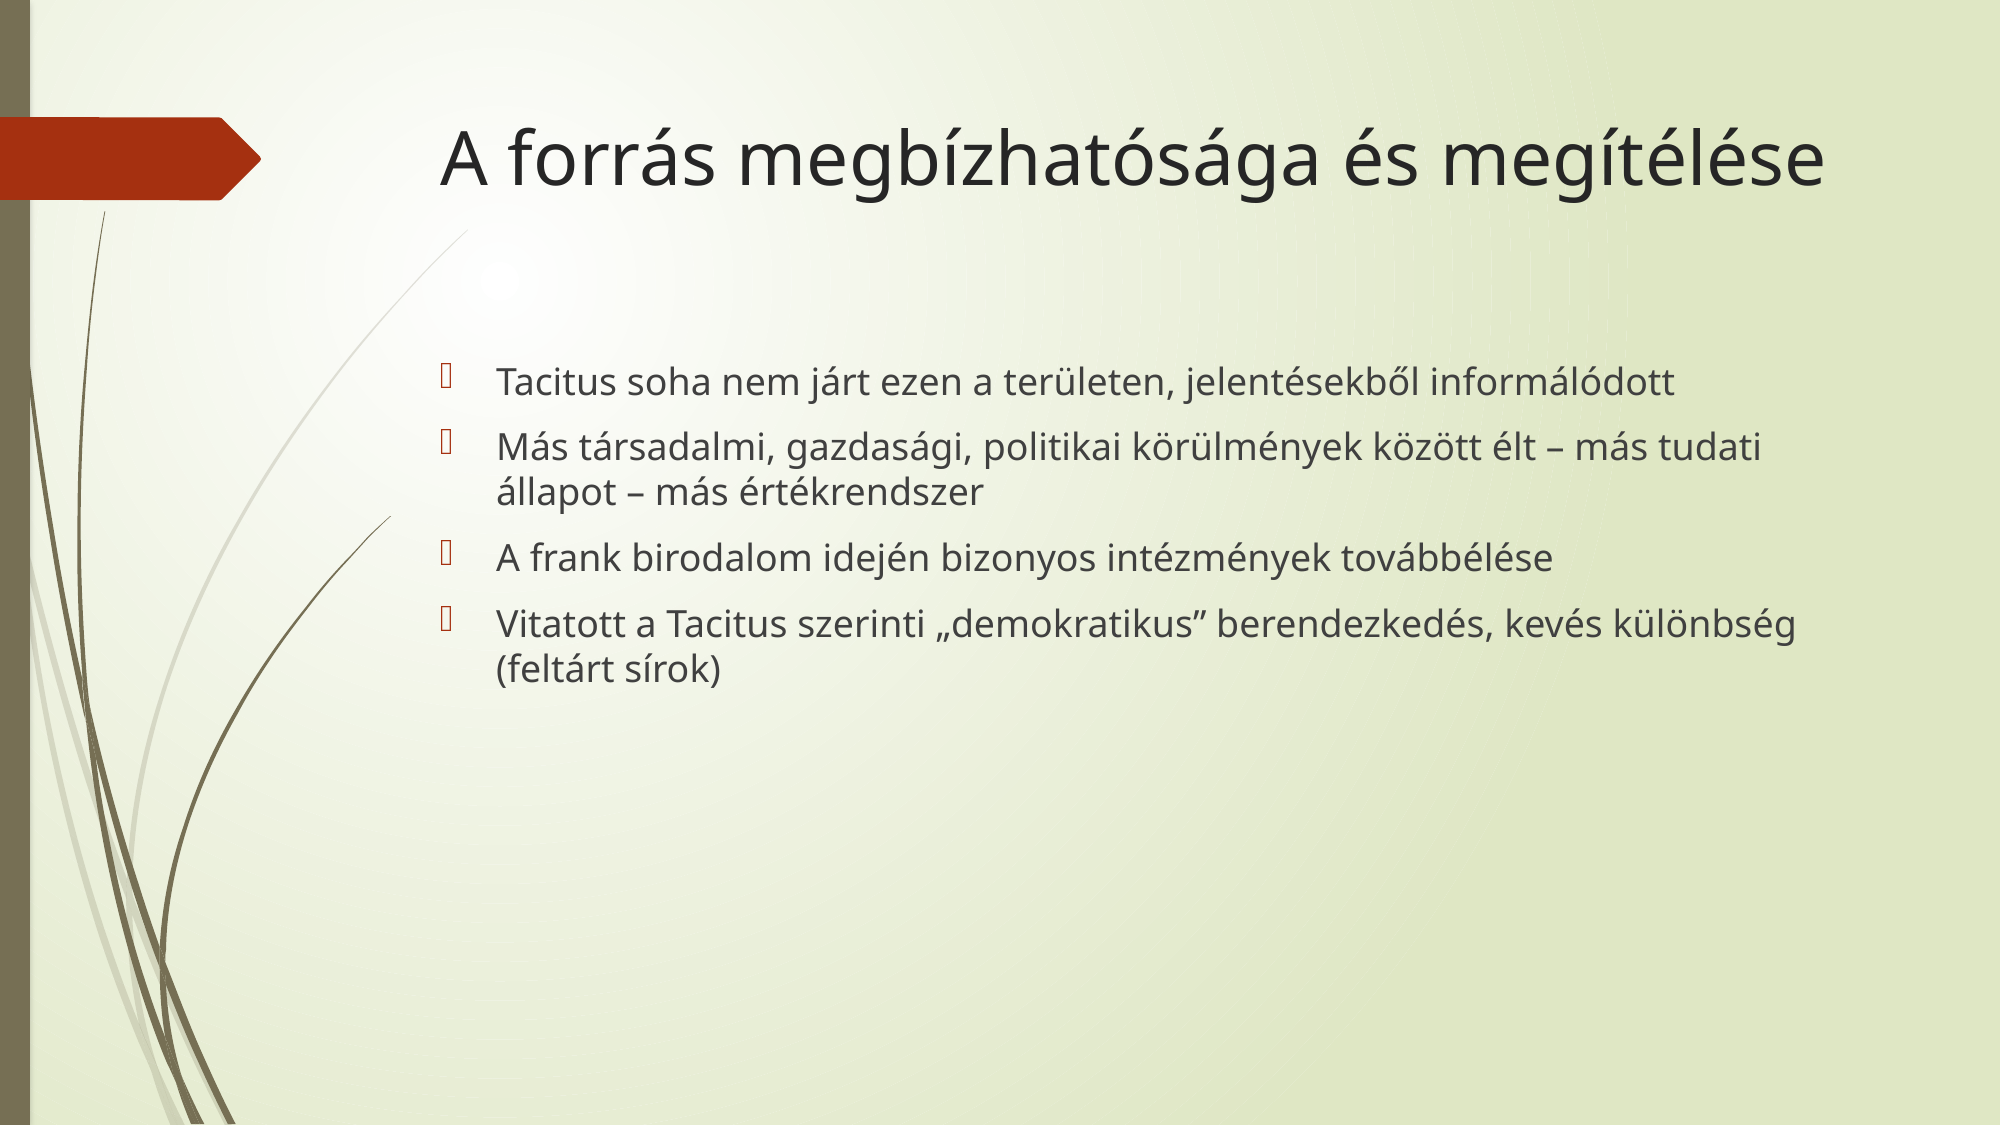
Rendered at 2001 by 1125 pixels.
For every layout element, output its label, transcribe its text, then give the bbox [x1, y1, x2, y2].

title A forrás megbízhatósága és megítélése [425, 102, 1888, 313]
list Tacitus soha nem járt ezen a területen, jelentésekből informálódott Más társadalmi, gazdasági, politikai körülmények között élt – más tudati állapot – más értékrendszer A frank birodalom idején bizonyos intézmények továbbélése Vitatott a Tacitus szerinti „demokratikus” berendezkedés, kevés különbség (feltárt sírok) [424, 350, 1888, 970]
